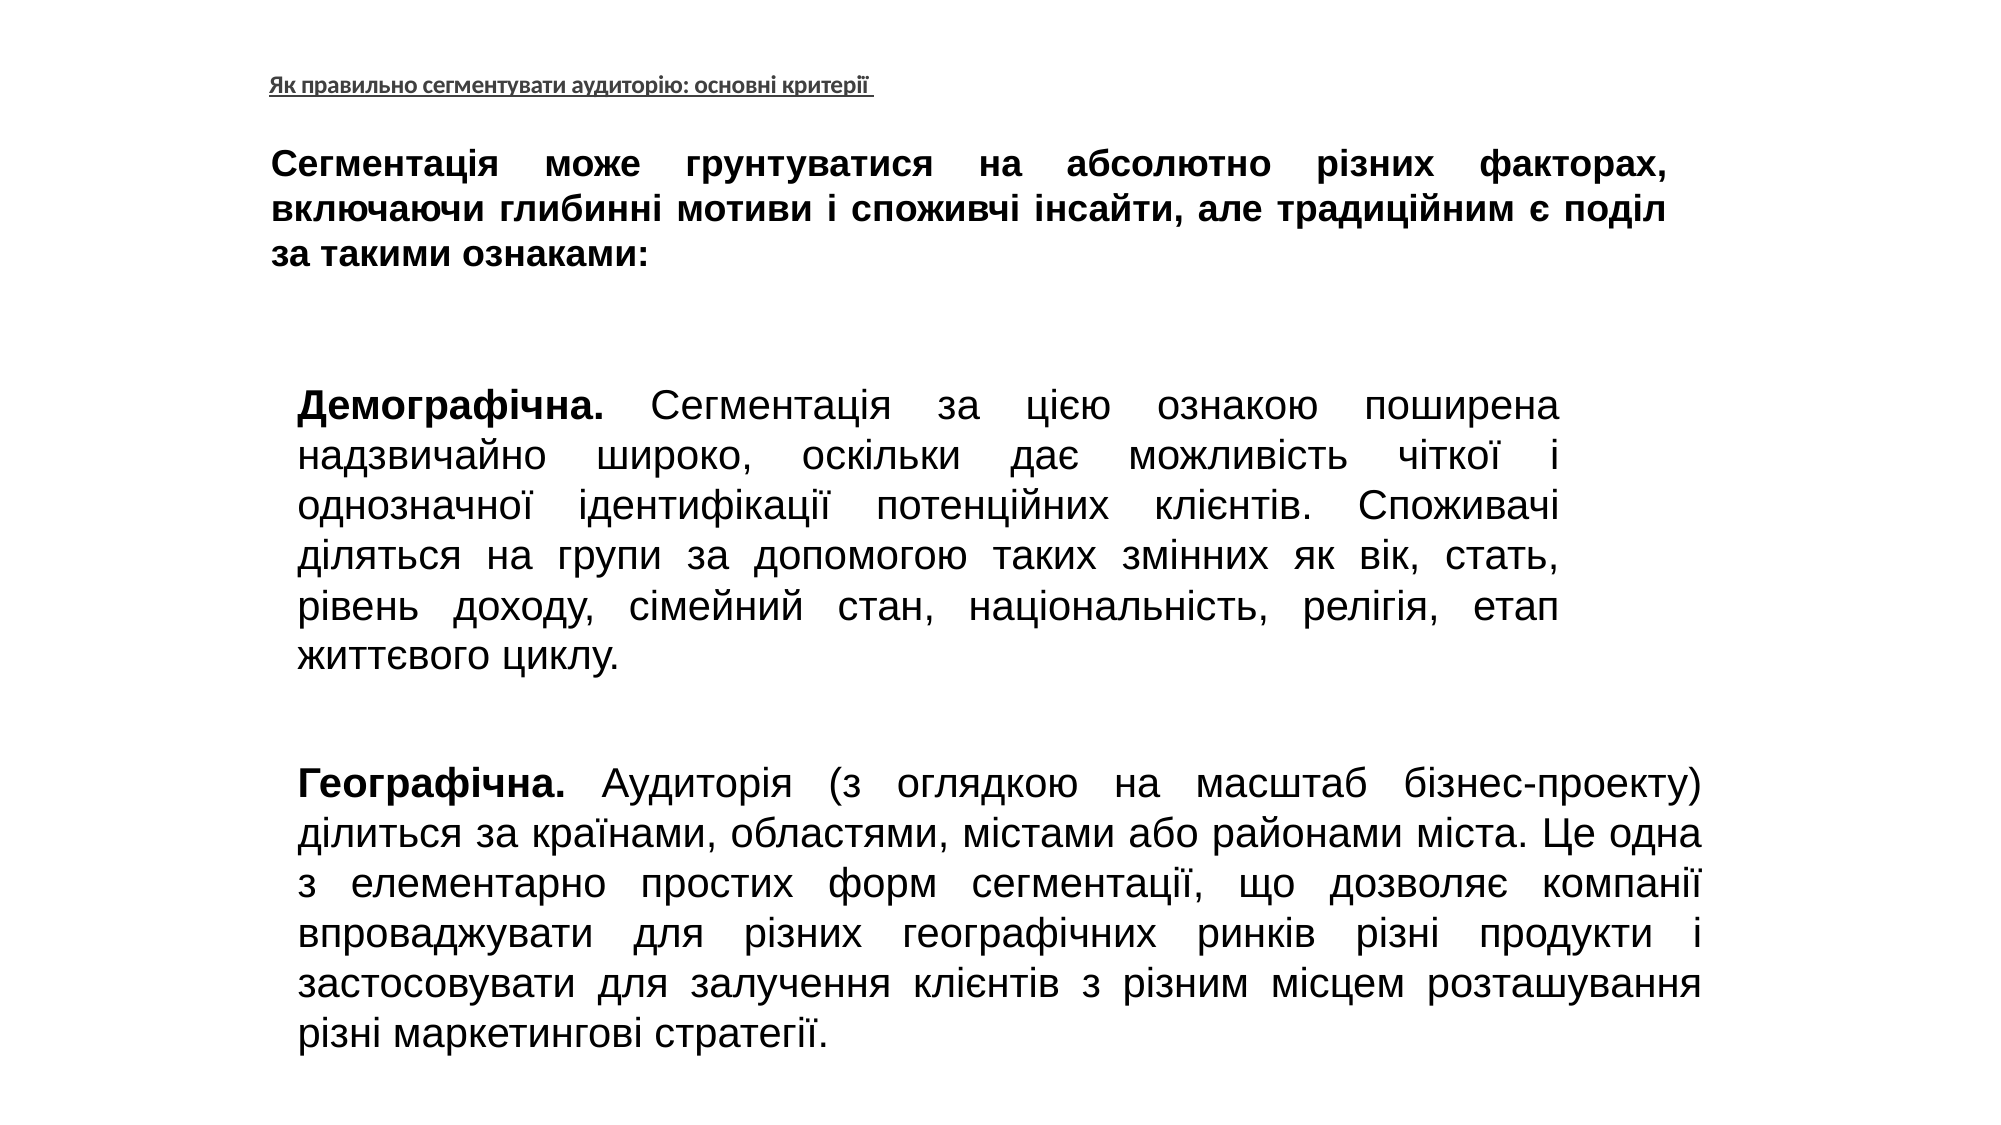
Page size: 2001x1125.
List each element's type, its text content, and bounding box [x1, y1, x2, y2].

text_box Демографічна. Сегментація за цією ознакою поширена надзвичайно широко, оскільки дає можливість чіткої і однозначної ідентифікації потенційних клієнтів. Споживачі діляться на групи за допомогою таких змінних як вік, стать, рівень доходу, сімейний стан, національність, релігія, етап життєвого циклу. [294, 375, 1563, 682]
list Як правильно сегментувати аудиторію: основні критерії [256, 64, 1602, 107]
text_box Сегментація може грунтуватися на абсолютно різних факторах, включаючи глибинні мотиви і споживчі інсайти, але традиційним є поділ за такими ознаками: [267, 135, 1671, 277]
text_box Географічна. Аудиторія (з оглядкою на масштаб бізнес-проекту) ділиться за країнами, областями, містами або районами міста. Це одна з елементарно простих форм сегментації, що дозволяє компанії впроваджувати для різних географічних ринків різні продукти і застосовувати для залучення клієнтів з різним місцем розташування різні маркетингові стратегії. [294, 752, 1706, 1060]
